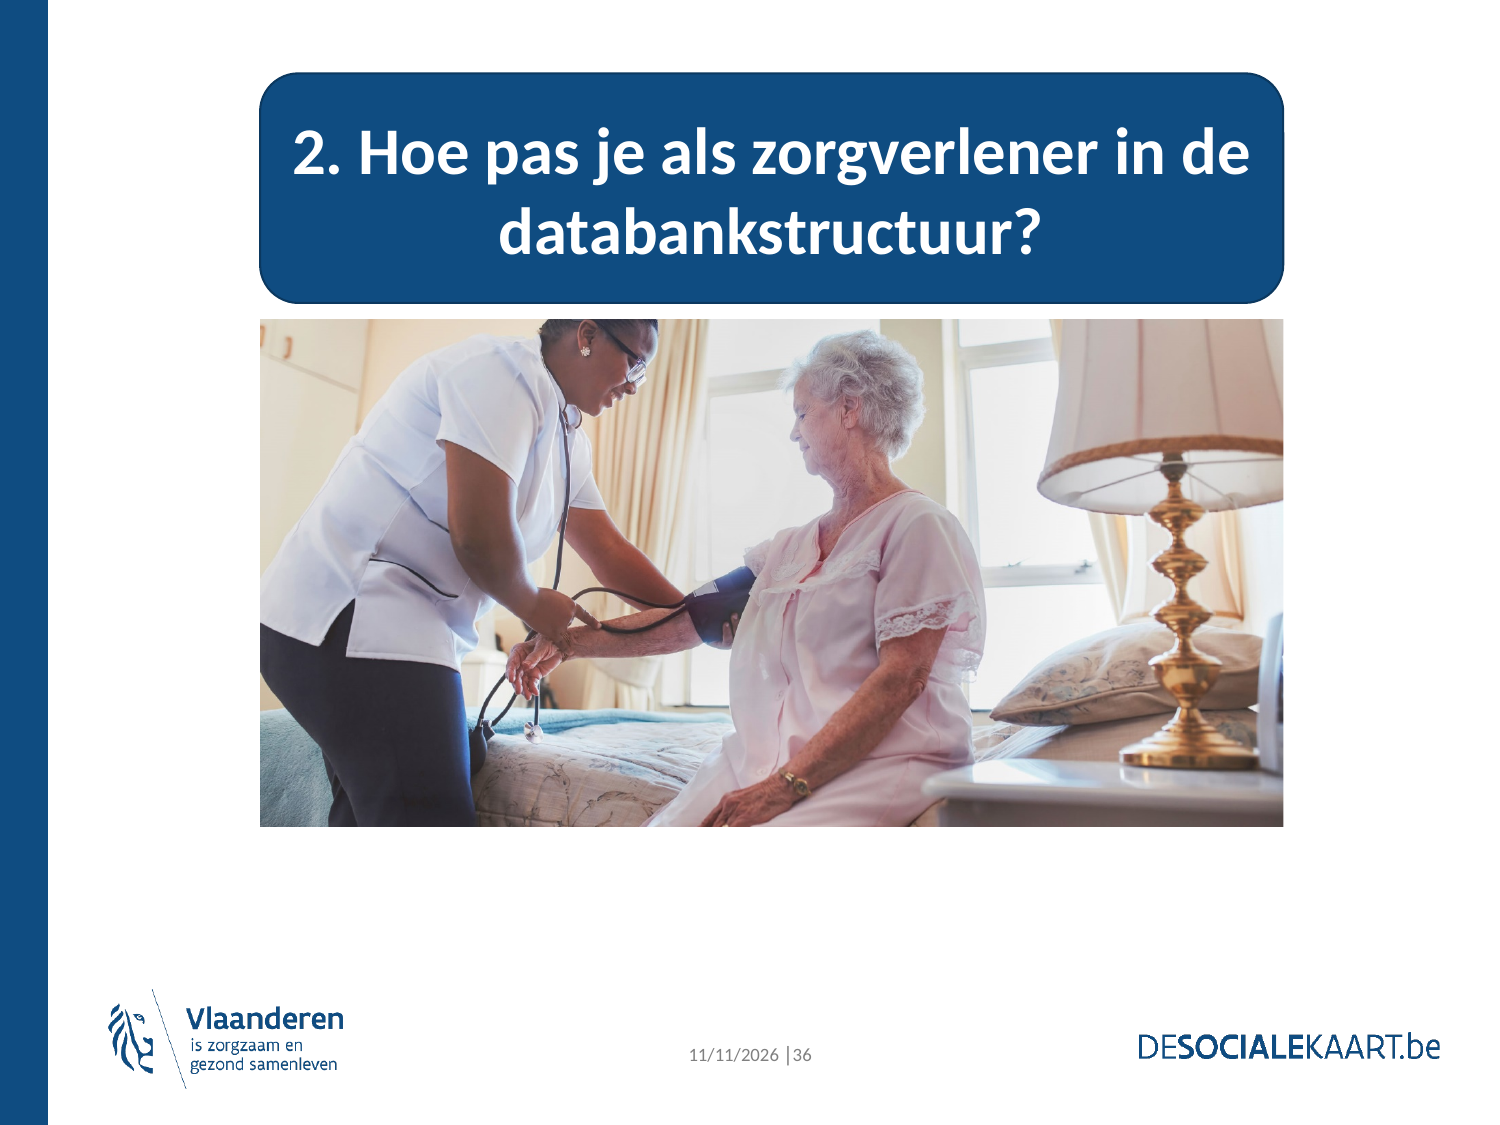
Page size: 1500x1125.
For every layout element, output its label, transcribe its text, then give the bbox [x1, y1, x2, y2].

picture [260, 319, 1284, 827]
picture [108, 989, 343, 1089]
picture [1139, 1032, 1440, 1059]
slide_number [649, 1024, 827, 1084]
text_box 2. Hoe pas je als zorgverlener in de databankstructuur? [259, 72, 1285, 304]
